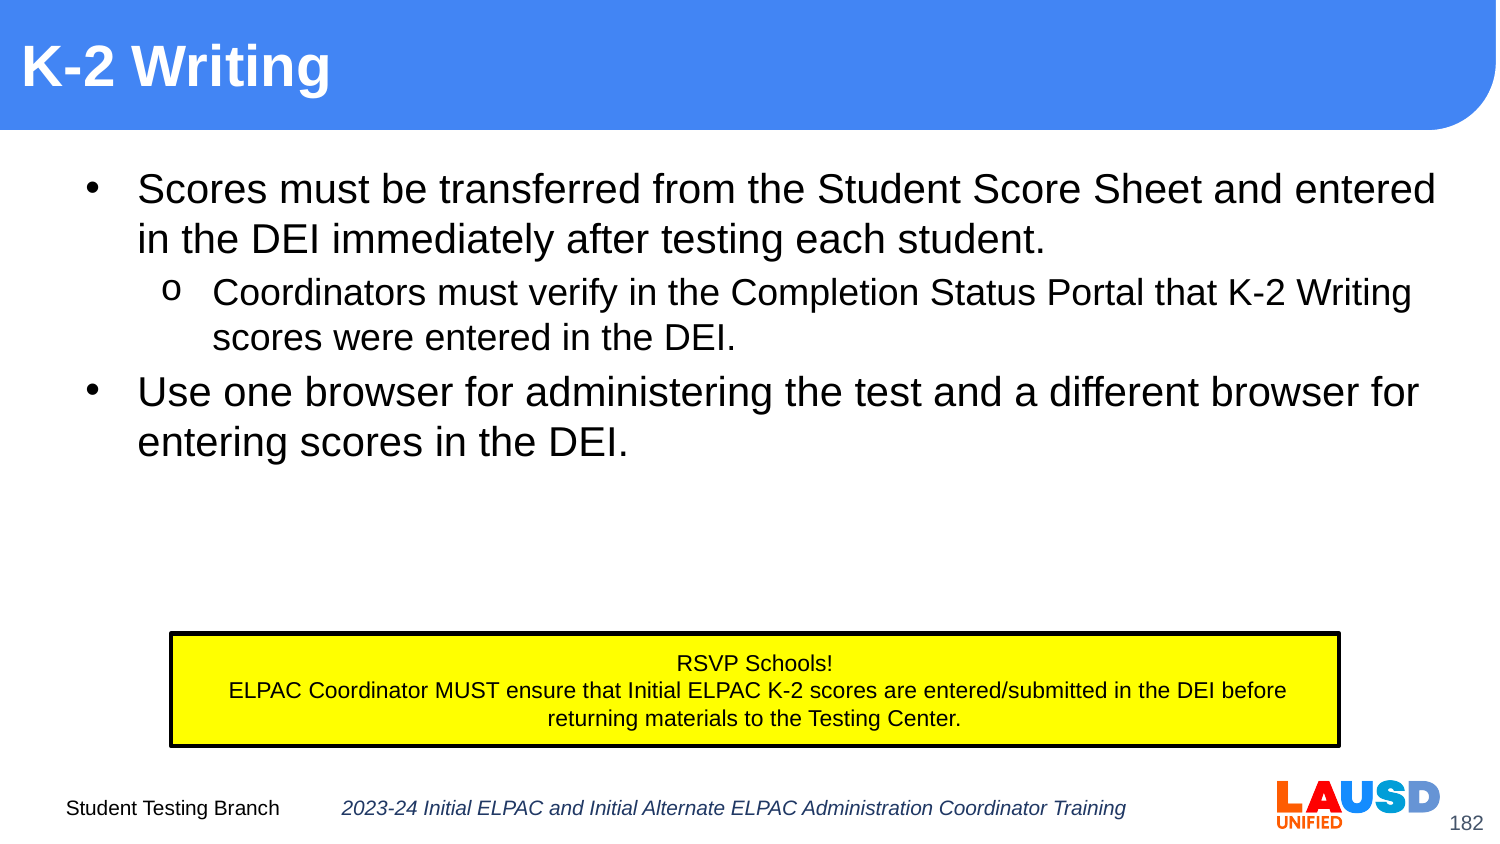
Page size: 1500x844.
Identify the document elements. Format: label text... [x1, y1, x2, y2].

list Scores must be transferred from the Student Score Sheet and entered in the DEI immediately after testing each student. Coordinators must verify in the Completion Status Portal that K-2 Writing scores were entered in the DEI. Use one browser for administering the test and a different browser for entering scores in the DEI. [51, 156, 1449, 775]
footer 2023-24 Initial ELPAC and Initial Alternate ELPAC Administration Coordinator Training [326, 787, 1258, 828]
title K-2 Writing [6, 0, 1424, 127]
picture [1277, 780, 1440, 829]
text_box RSVP Schools! ELPAC Coordinator MUST ensure that Initial ELPAC K-2 scores are entered/submitted in the DEI before returning materials to the Testing Center. [169, 631, 1341, 748]
